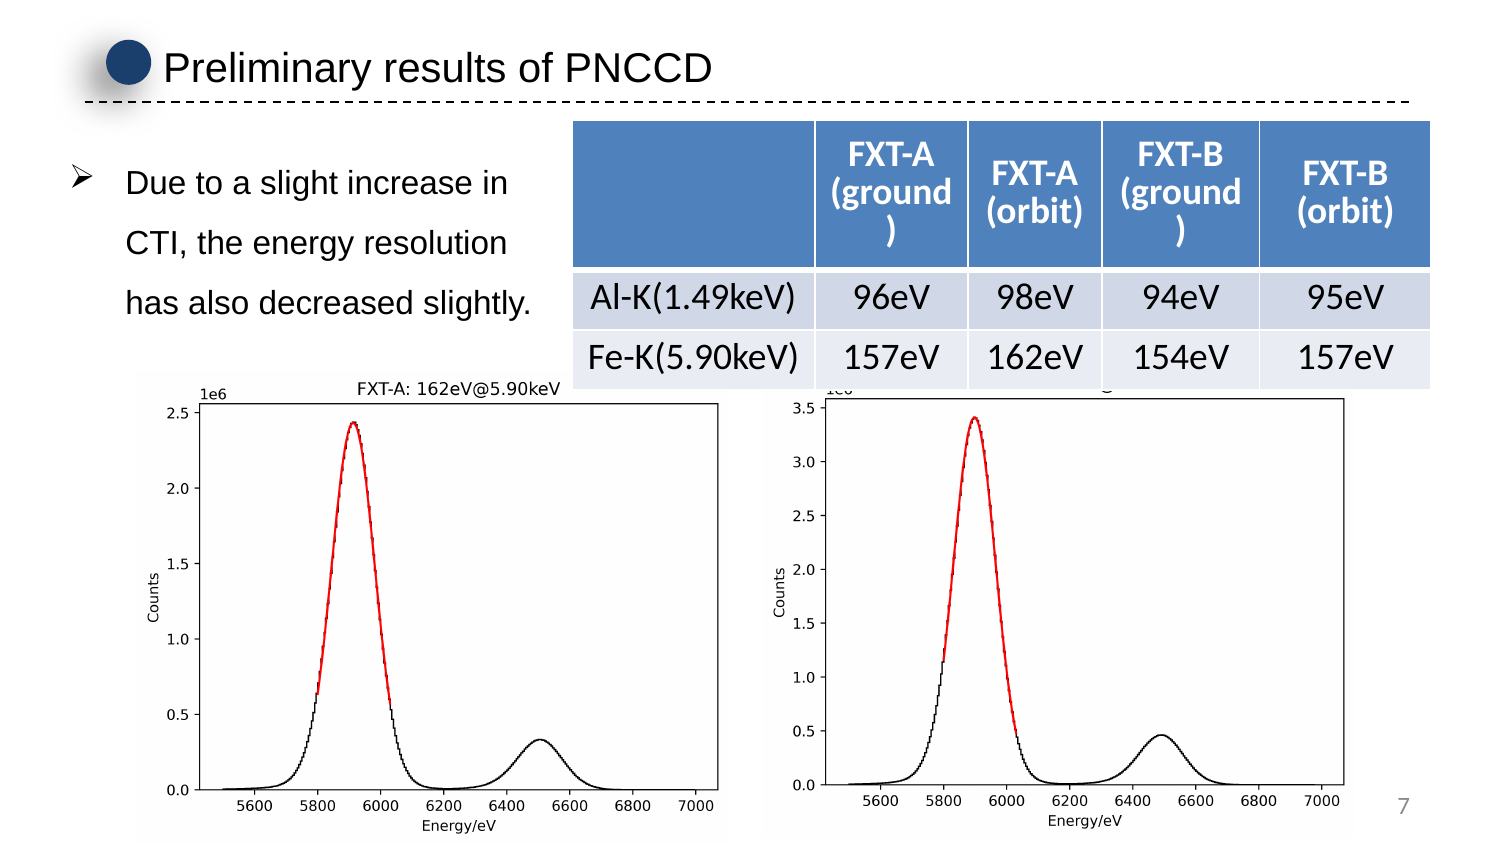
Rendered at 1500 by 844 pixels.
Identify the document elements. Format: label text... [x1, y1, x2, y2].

table_header FXT-B (ground) [1103, 121, 1259, 267]
table_cell 162eV [969, 331, 1101, 364]
table_cell 95eV [1260, 273, 1430, 329]
table_cell Al-K(1.49keV) [573, 273, 814, 329]
table_cell 157eV [816, 331, 967, 364]
picture [135, 371, 728, 844]
text_box Preliminary results of PNCCD [148, 33, 729, 99]
table_cell Fe-K(5.90keV) [573, 331, 814, 389]
text_box [104, 37, 148, 87]
table_cell 154eV [1103, 331, 1259, 364]
table_cell 98eV [969, 273, 1101, 329]
table_cell 96eV [816, 273, 967, 329]
table_cell 94eV [1103, 273, 1259, 329]
table_header [573, 121, 814, 267]
table_header FXT-A (ground) [816, 121, 967, 267]
table_header FXT-A (orbit) [969, 121, 1101, 267]
slide_number 7 [1360, 782, 1425, 827]
text_box Due to a slight increase in CTI, the energy resolution has also decreased slightly. [54, 133, 571, 329]
picture [762, 366, 1355, 840]
table_header FXT-B (orbit) [1260, 121, 1430, 267]
table_cell 157eV [1260, 331, 1430, 389]
